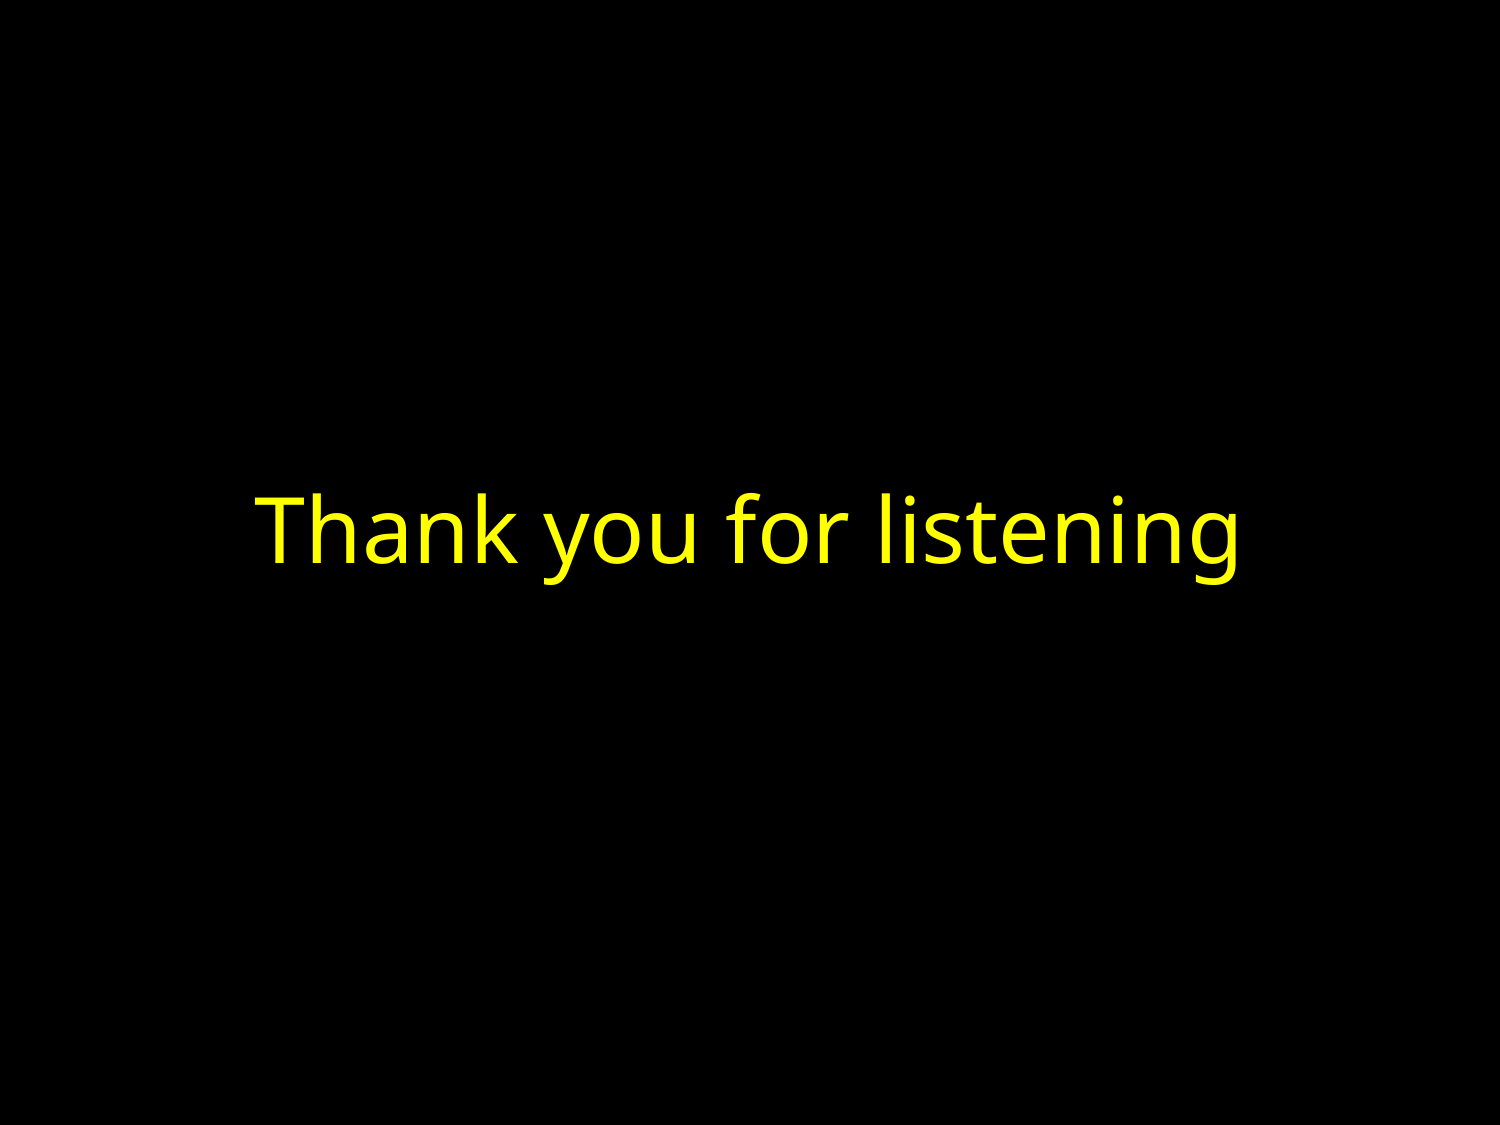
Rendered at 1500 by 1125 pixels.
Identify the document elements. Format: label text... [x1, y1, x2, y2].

title Thank you for listening [75, 433, 1425, 622]
